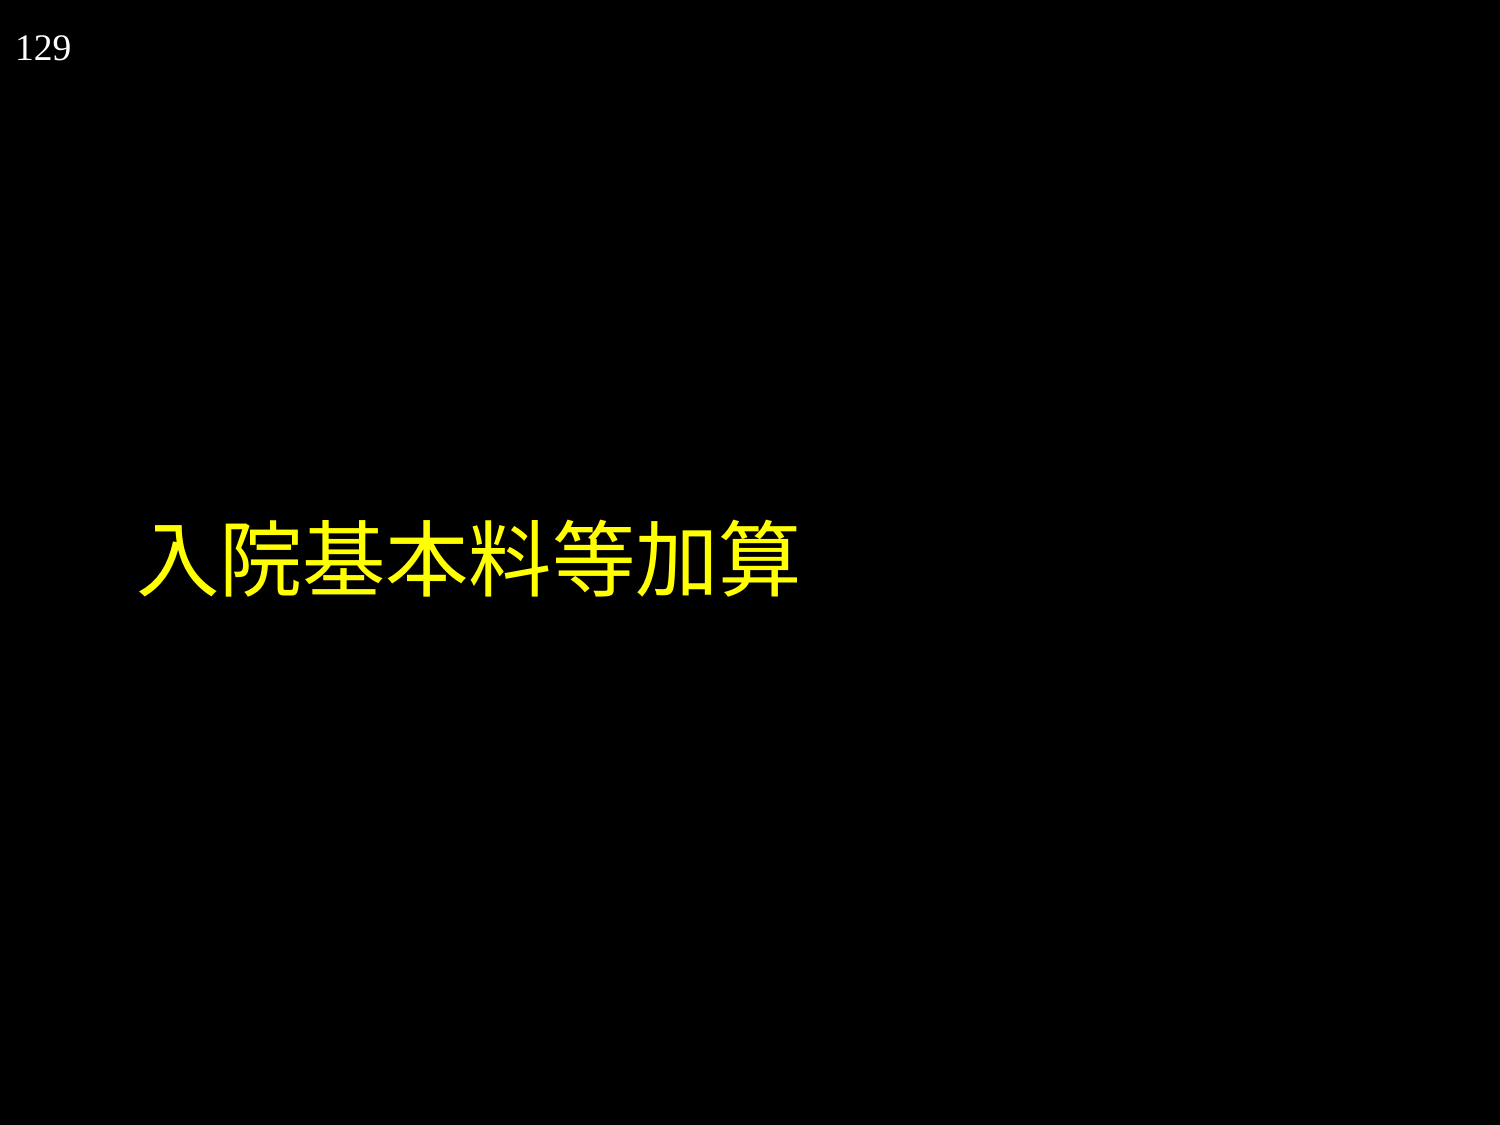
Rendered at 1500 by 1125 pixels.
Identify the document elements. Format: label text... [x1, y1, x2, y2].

slide_number 129 [0, 0, 313, 75]
list 入院基本料等加算 [64, 500, 1459, 675]
